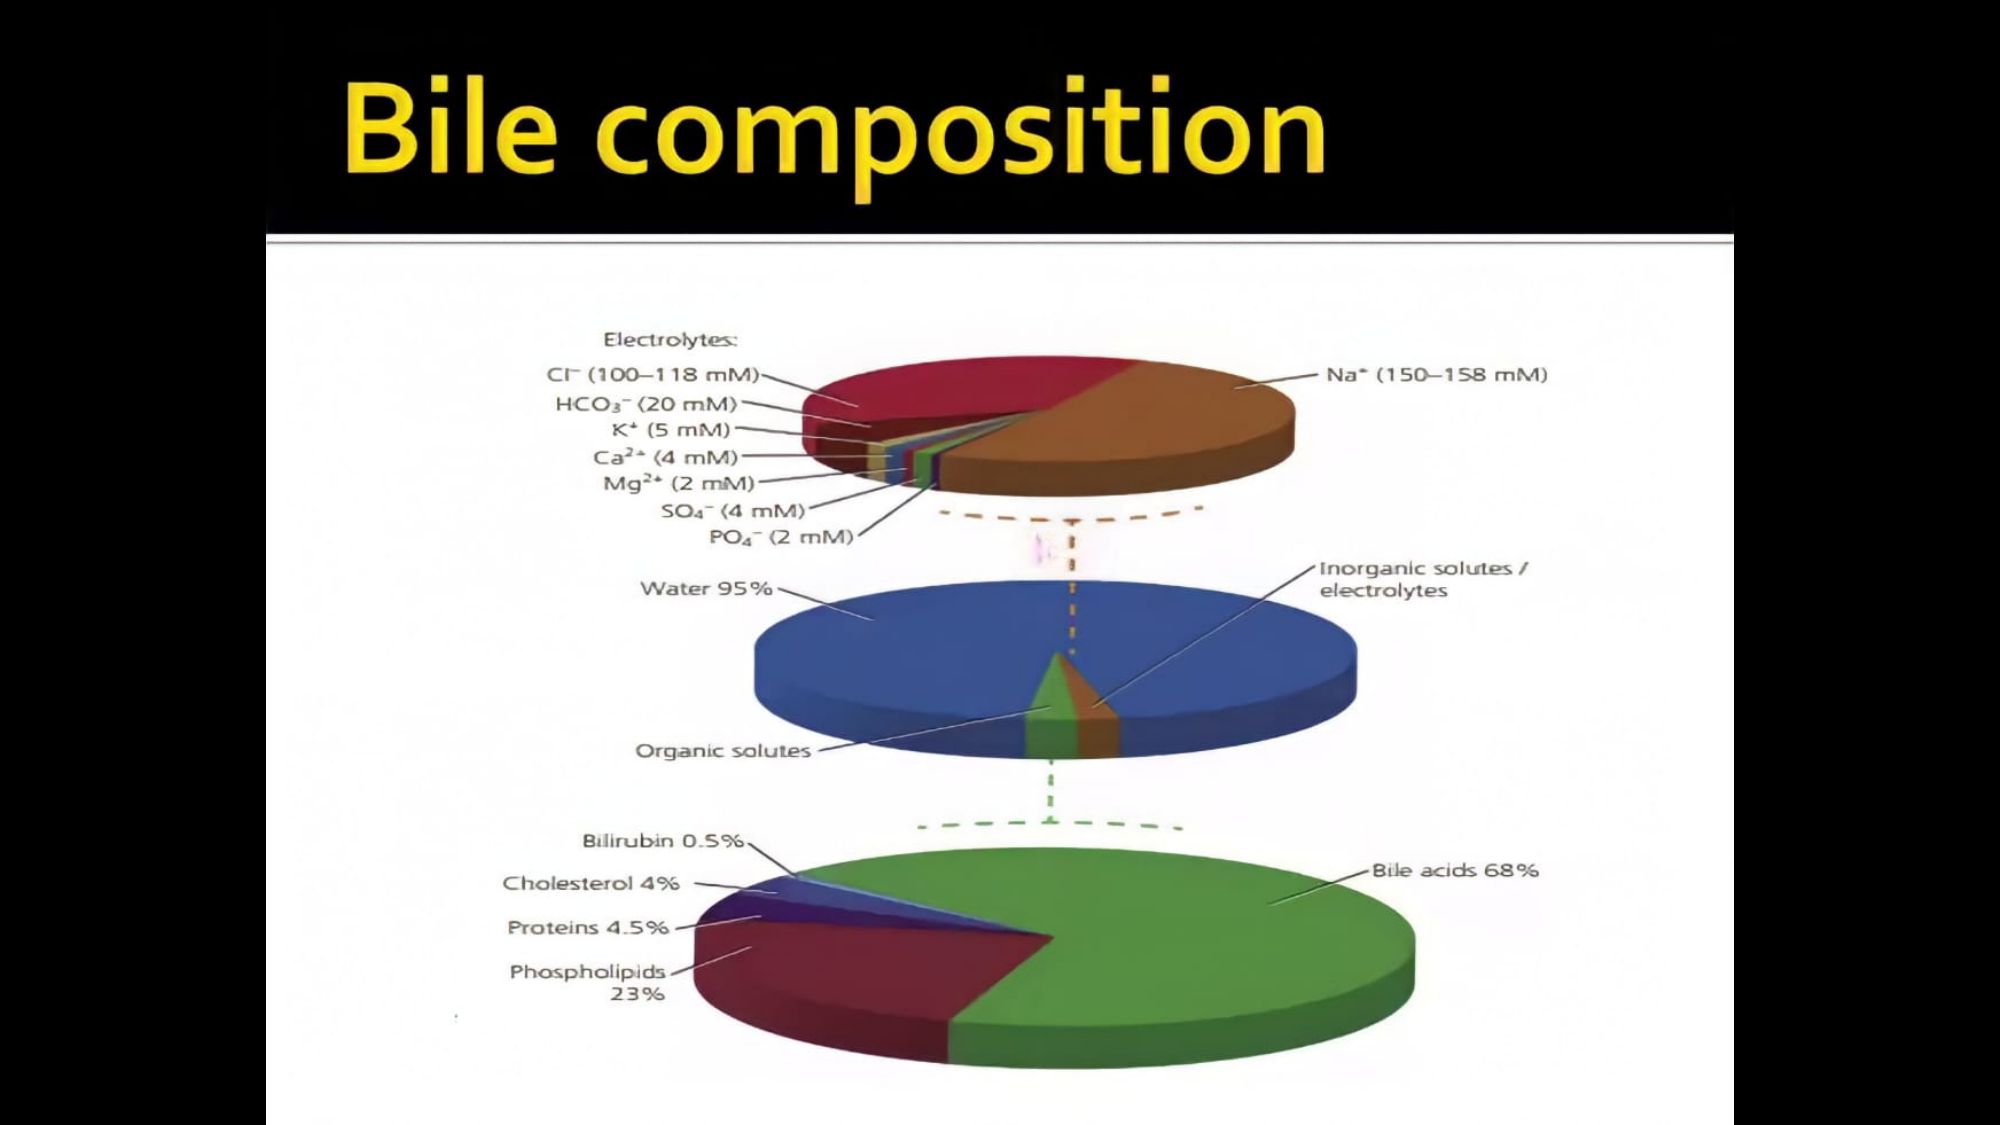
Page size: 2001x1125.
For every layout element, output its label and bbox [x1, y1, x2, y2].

picture [266, 0, 1734, 1125]
